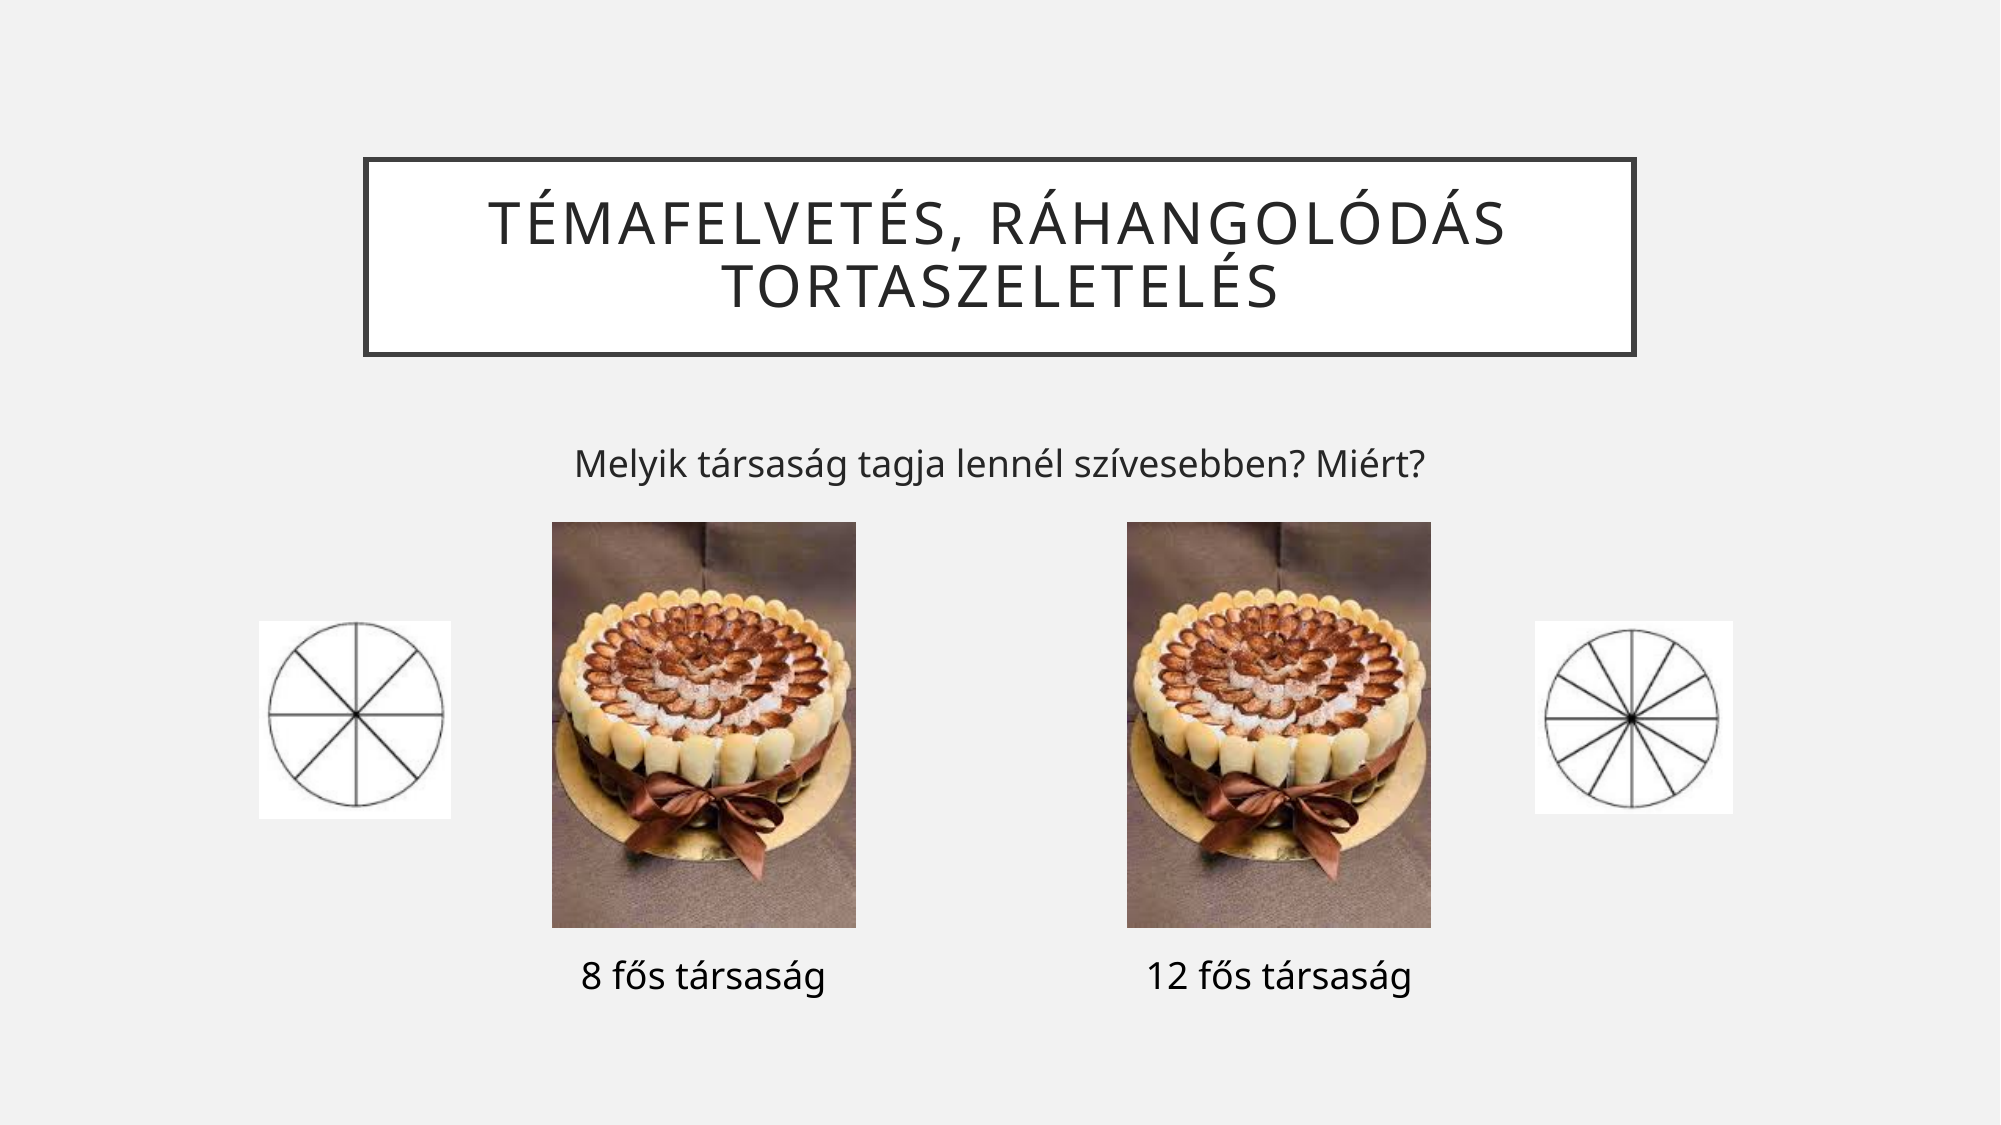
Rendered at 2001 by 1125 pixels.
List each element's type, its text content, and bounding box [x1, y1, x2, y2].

picture [1127, 522, 1431, 928]
text_box 12 fős társaság [1130, 944, 1428, 1005]
text_box 8 fős társaság [565, 944, 842, 1005]
title Témafelvetés, ráhangolódás tortaszeletelés [363, 157, 1637, 357]
picture [552, 522, 856, 928]
list Melyik társaság tagja lennél szívesebben? Miért? [366, 432, 1634, 942]
picture [259, 621, 451, 819]
picture [1535, 621, 1733, 814]
